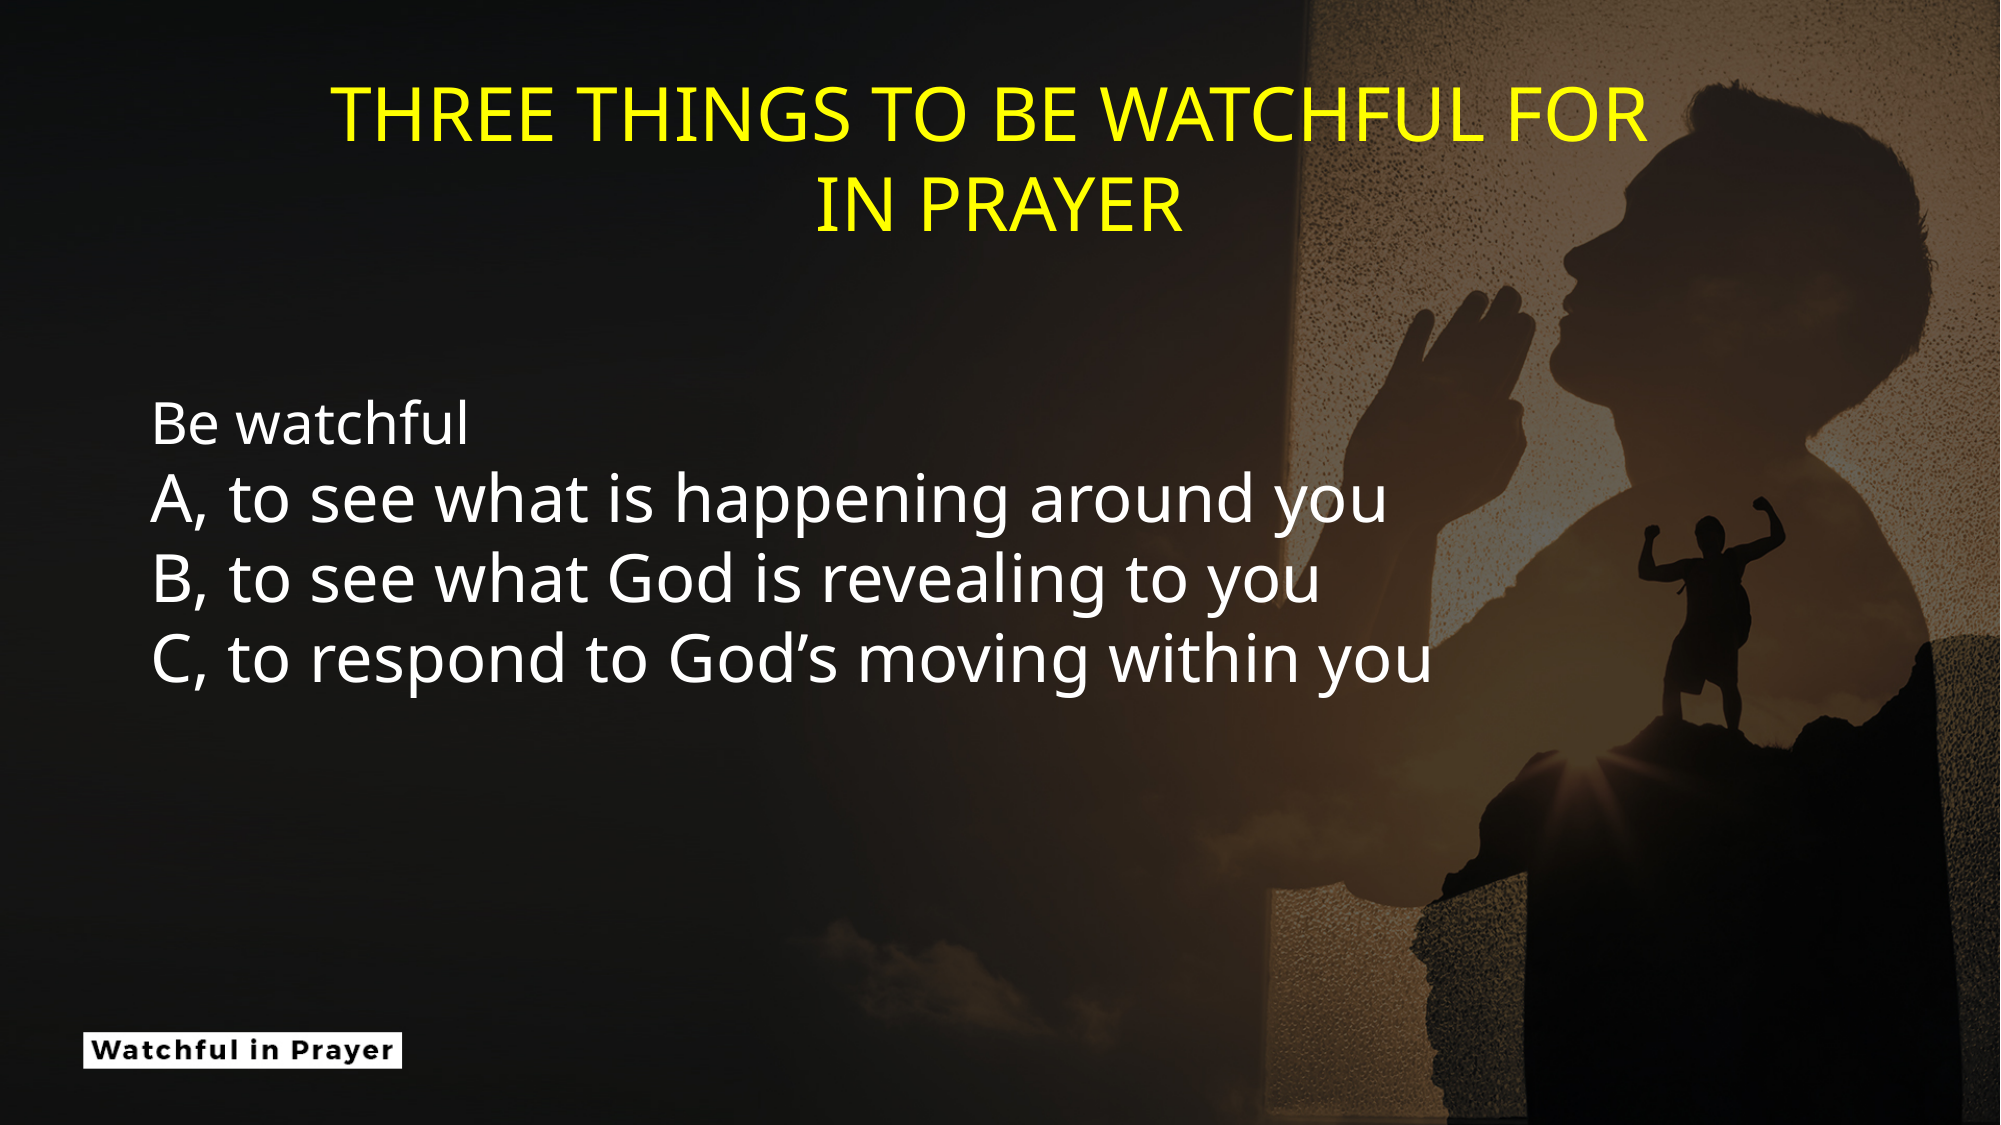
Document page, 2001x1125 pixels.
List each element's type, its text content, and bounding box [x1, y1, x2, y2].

picture [0, 0, 2000, 1125]
text_box THREE THINGS TO BE WATCHFUL FOR IN PRAYER Be watchful A, to see what is happening around you B, to see what God is revealing to you C, to respond to God’s moving within you [135, 58, 1865, 704]
